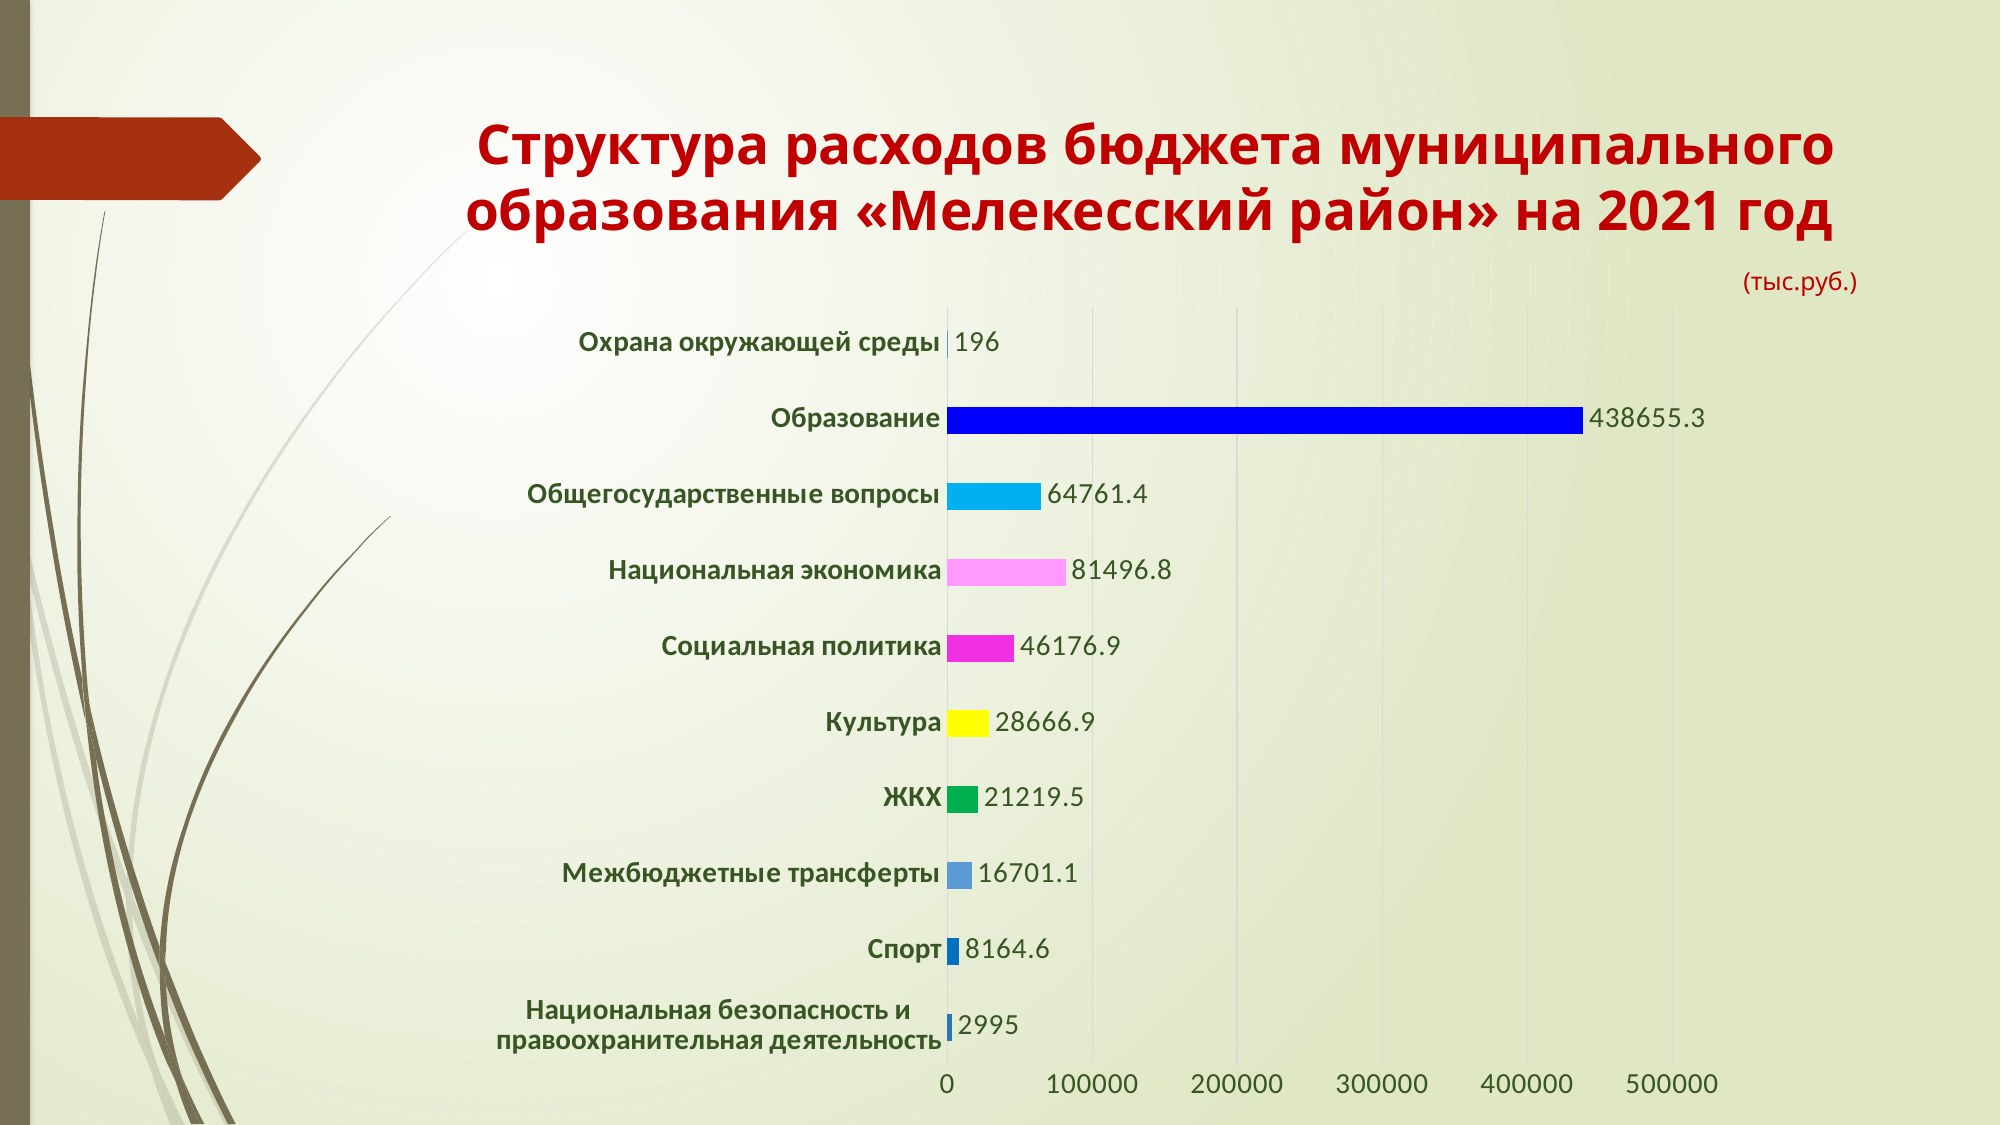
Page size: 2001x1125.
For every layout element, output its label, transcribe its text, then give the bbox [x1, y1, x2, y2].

title Структура расходов бюджета муниципального образования «Мелекесский район» на 2021 год (тыс.руб.) [425, 102, 1888, 313]
chart [445, 284, 1721, 1104]
